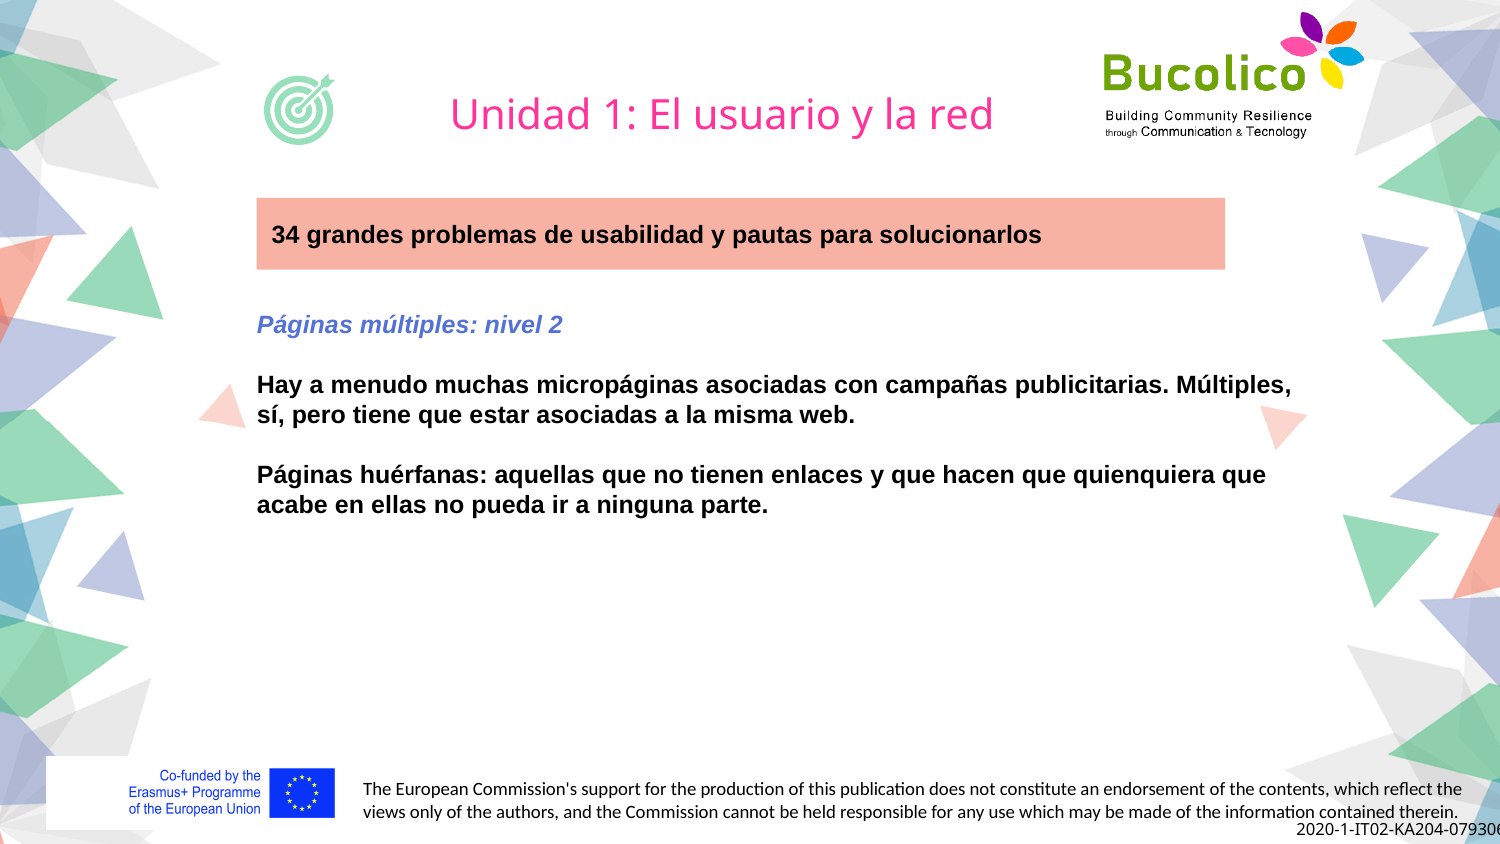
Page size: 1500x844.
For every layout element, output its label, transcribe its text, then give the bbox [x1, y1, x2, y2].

picture [0, 0, 1500, 844]
text_box [261, 71, 338, 148]
text_box 34 grandes problemas de usabilidad y pautas para solucionarlos [255, 196, 1227, 272]
list Unidad 1: El usuario y la red [410, 65, 1034, 161]
text_box Páginas múltiples: nivel 2 Hay a menudo muchas micropáginas asociadas con campañas publicitarias. Múltiples, sí, pero tiene que estar asociadas a la misma web. Páginas huérfanas: aquellas que no tienen enlaces y que hacen que quienquiera que acabe en ellas no pueda ir a ninguna parte. [242, 301, 1317, 526]
text_box The European Commission's support for the production of this publication does not constitute an endorsement of the contents, which reflect the views only of the authors, and the Commission cannot be held responsible for any use which may be made of the information contained therein. [348, 769, 1486, 830]
